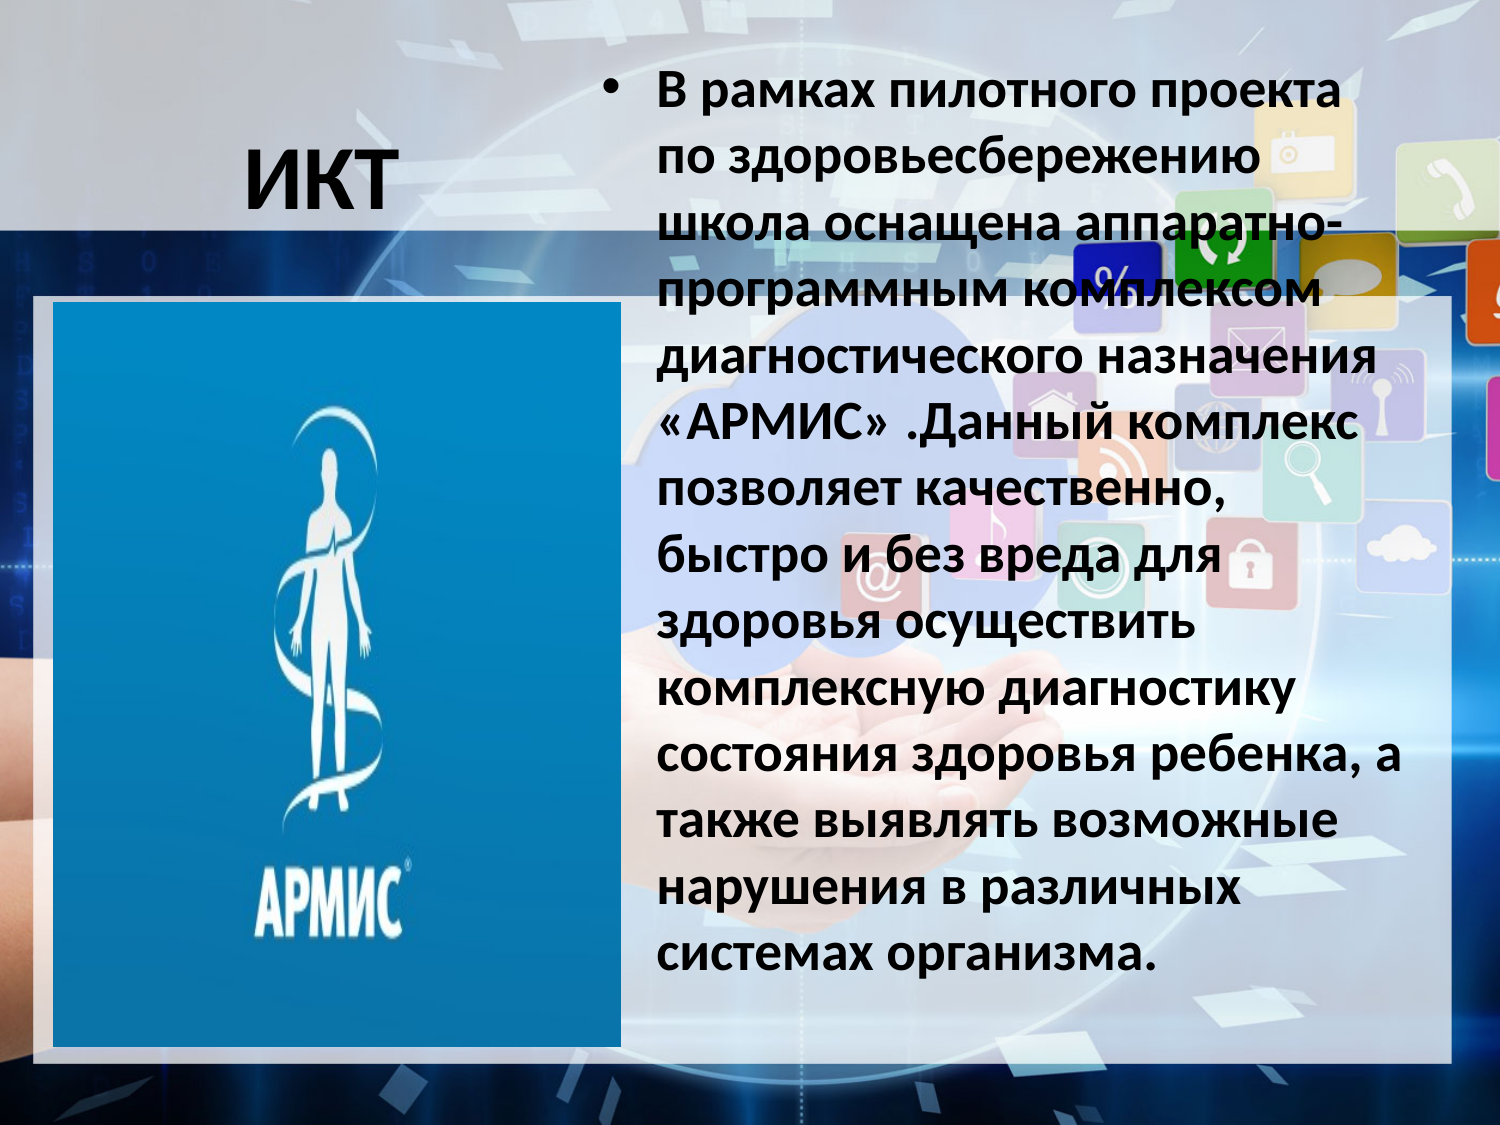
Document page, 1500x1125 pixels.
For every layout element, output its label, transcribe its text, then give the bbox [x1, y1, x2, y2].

list В рамках пилотного проекта по здоровьесбережению школа оснащена аппаратно-программным комплексом диагностического назначения «АРМИС» .Данный комплекс позволяет качественно, быстро и без вреда для здоровья осуществить комплексную диагностику состояния здоровья ребенка, а также выявлять возможные нарушения в различных системах организма. [586, 44, 1425, 1005]
title ИКТ [75, 44, 569, 236]
picture [0, 0, 1500, 1125]
